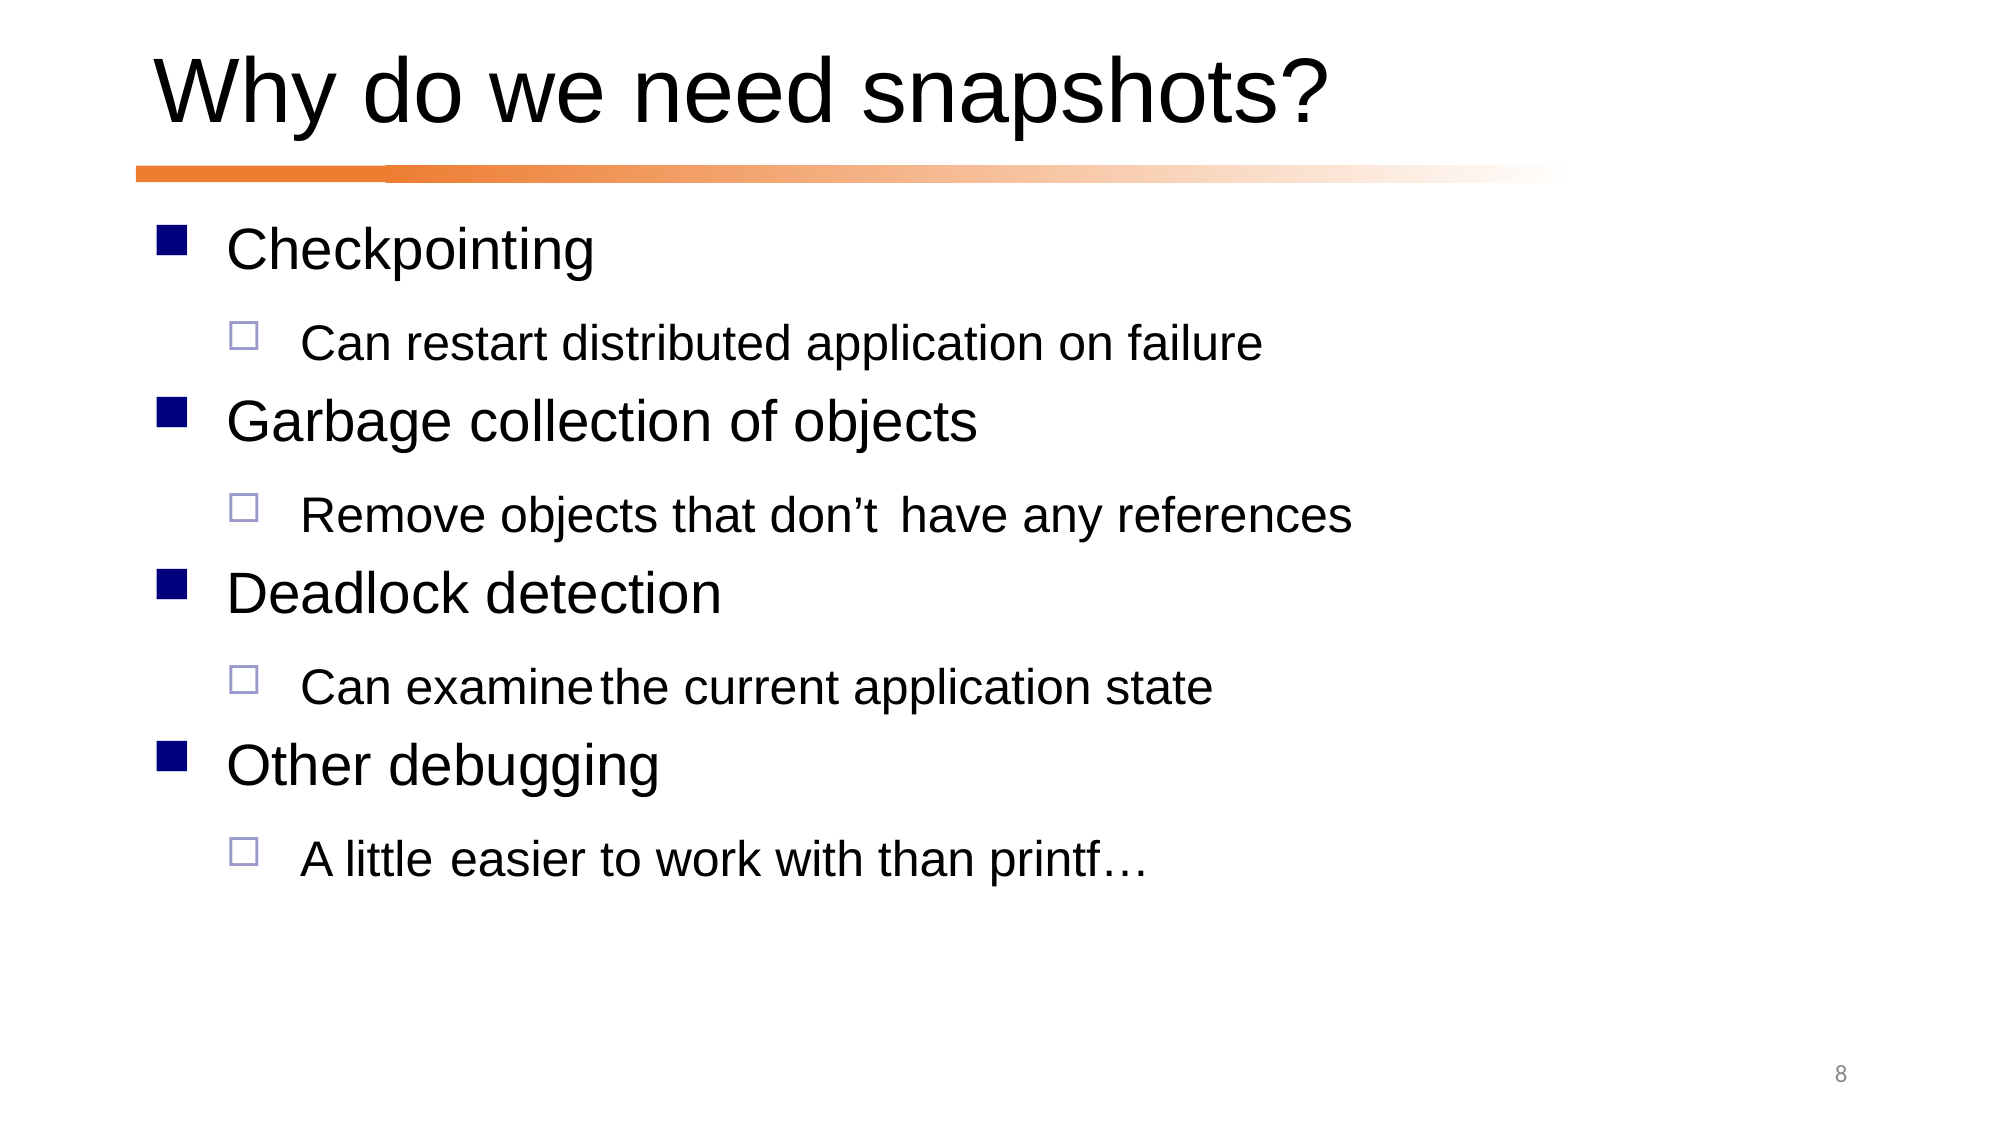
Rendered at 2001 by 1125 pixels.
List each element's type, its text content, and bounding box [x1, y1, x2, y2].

slide_number 8 [1412, 1042, 1863, 1103]
list Checkpointing Can restart distributed application on failure Garbage collection of objects Remove objects that don’t have any references Deadlock detection Can examine the current application state Other debugging A little easier to work with than printf… [137, 211, 1863, 1018]
title Why do we need snapshots? [138, 25, 1810, 160]
